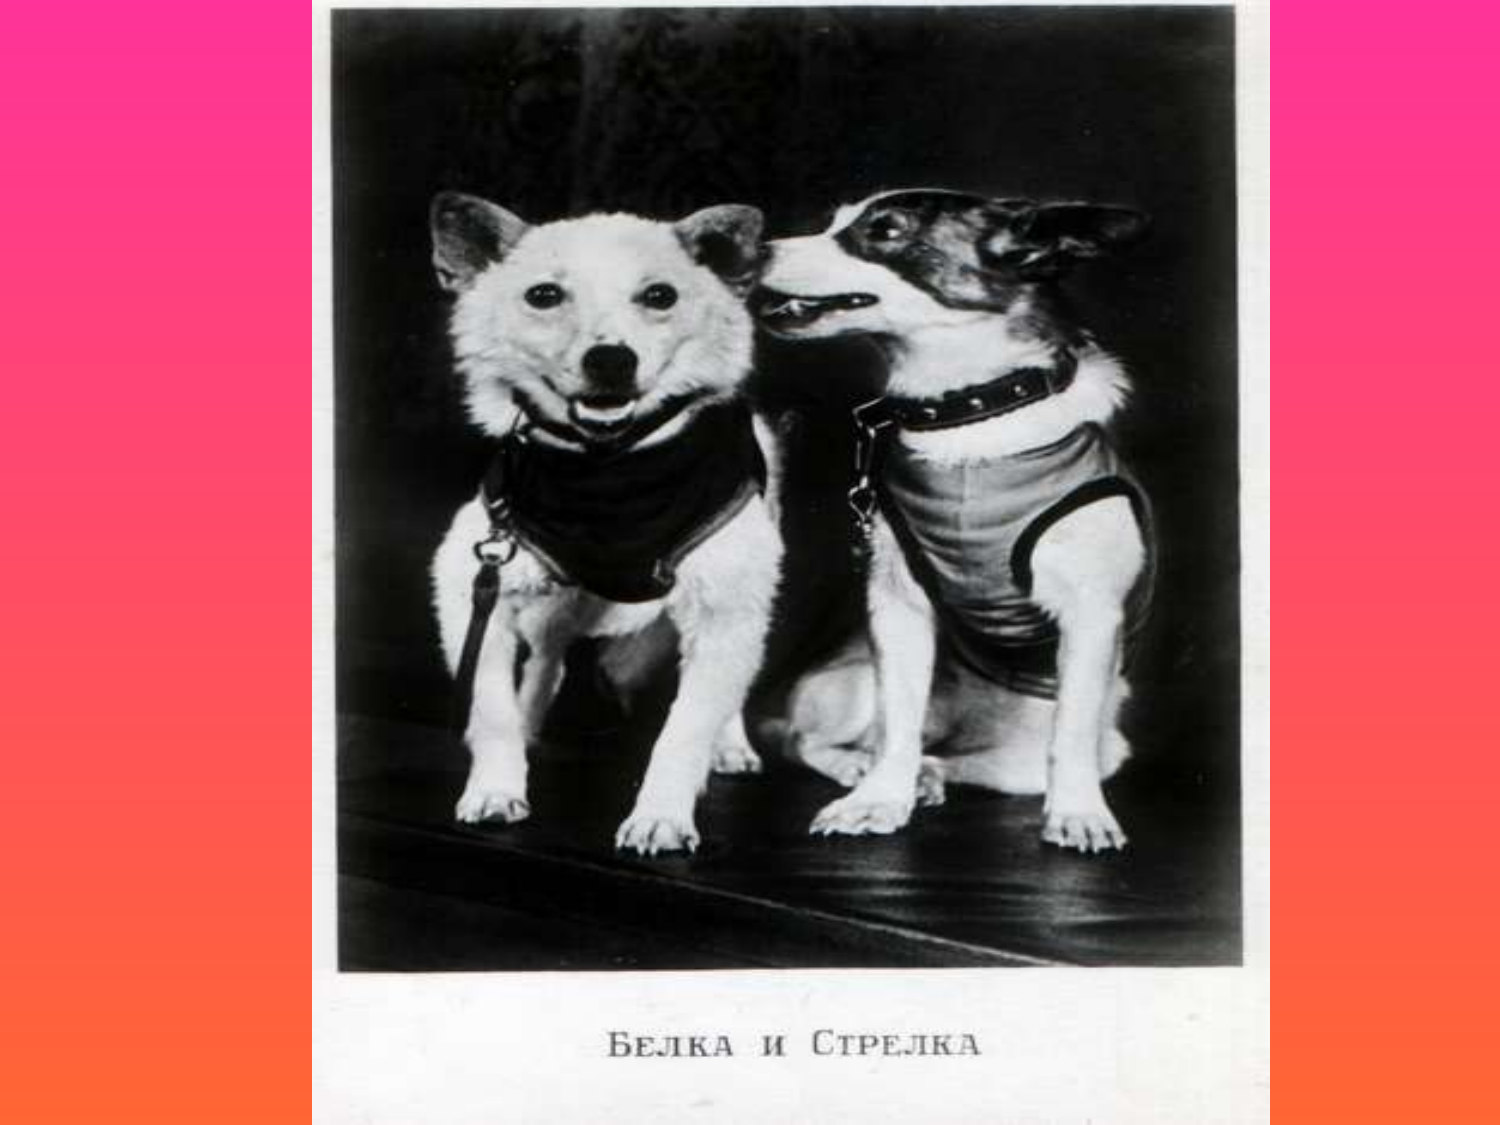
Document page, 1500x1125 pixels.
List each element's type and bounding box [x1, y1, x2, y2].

list [312, 0, 1270, 1125]
